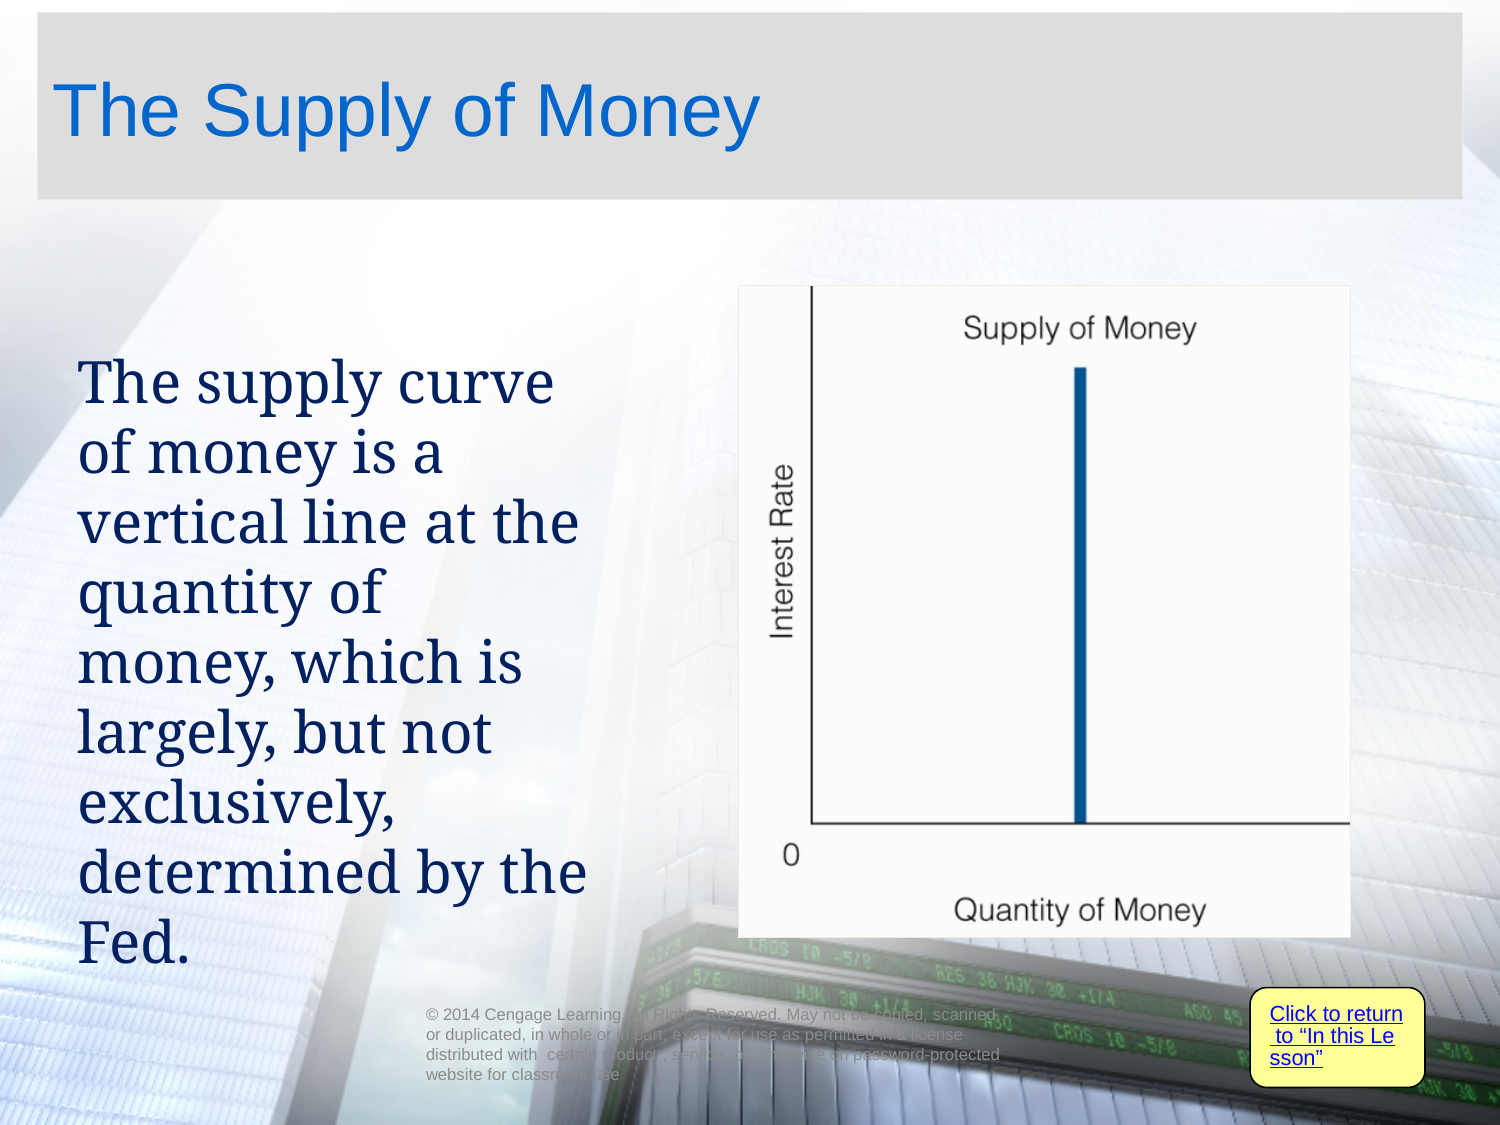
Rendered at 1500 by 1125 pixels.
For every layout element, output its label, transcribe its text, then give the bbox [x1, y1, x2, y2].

text_box Click to return to “In this Lesson” [1250, 987, 1426, 1088]
text_box © 2014 Cengage Learning. All Rights Reserved. May not be copied, scanned, or duplicated, in whole or in part, except for use as permitted in a license distributed with certain product , service, or otherwise on password-protected website for classroom use [412, 1012, 1025, 1076]
picture [0, 0, 1500, 1125]
text_box The supply curve of money is a vertical line at the quantity of money, which is largely, but not exclusively, determined by the Fed. [62, 337, 613, 983]
title The Supply of Money [37, 12, 1463, 200]
